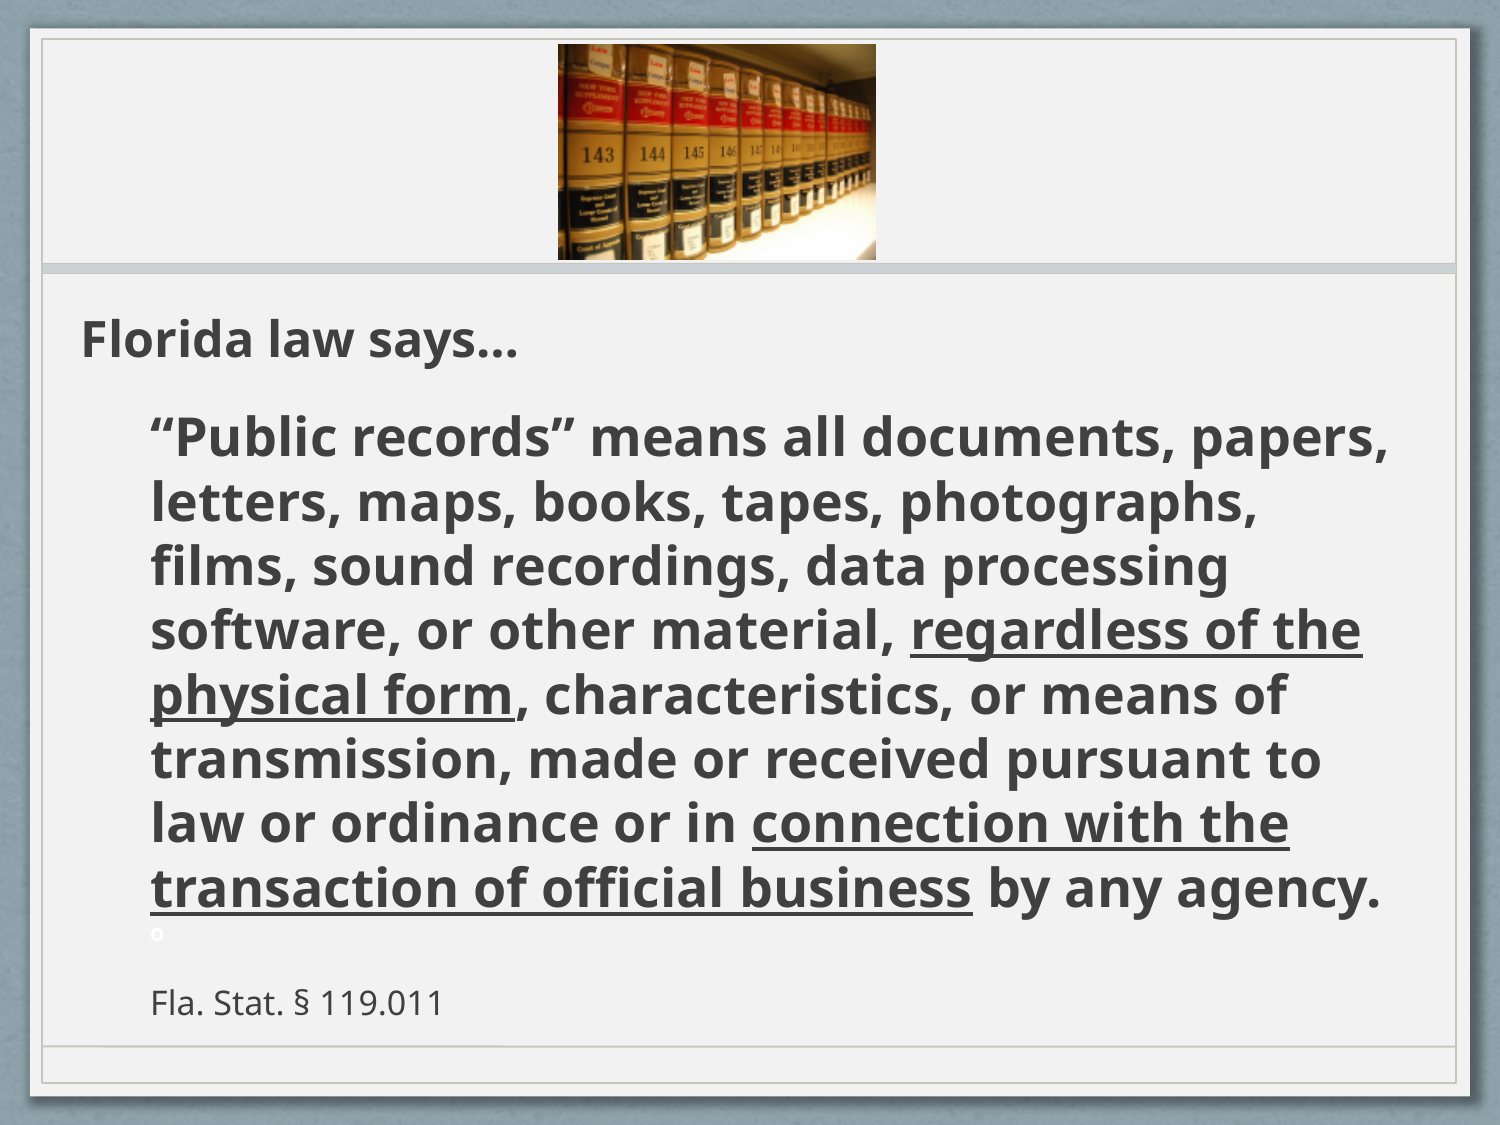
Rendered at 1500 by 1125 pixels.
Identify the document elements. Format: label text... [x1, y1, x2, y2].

list Florida law says… “Public records” means all documents, papers, letters, maps, books, tapes, photographs, films, sound recordings, data processing software, or other material, regardless of the physical form, characteristics, or means of transmission, made or received pursuant to law or ordinance or in connection with the transaction of official business by any agency. o Fla. Stat. § 119.011 [65, 299, 1431, 1044]
picture [558, 43, 876, 261]
